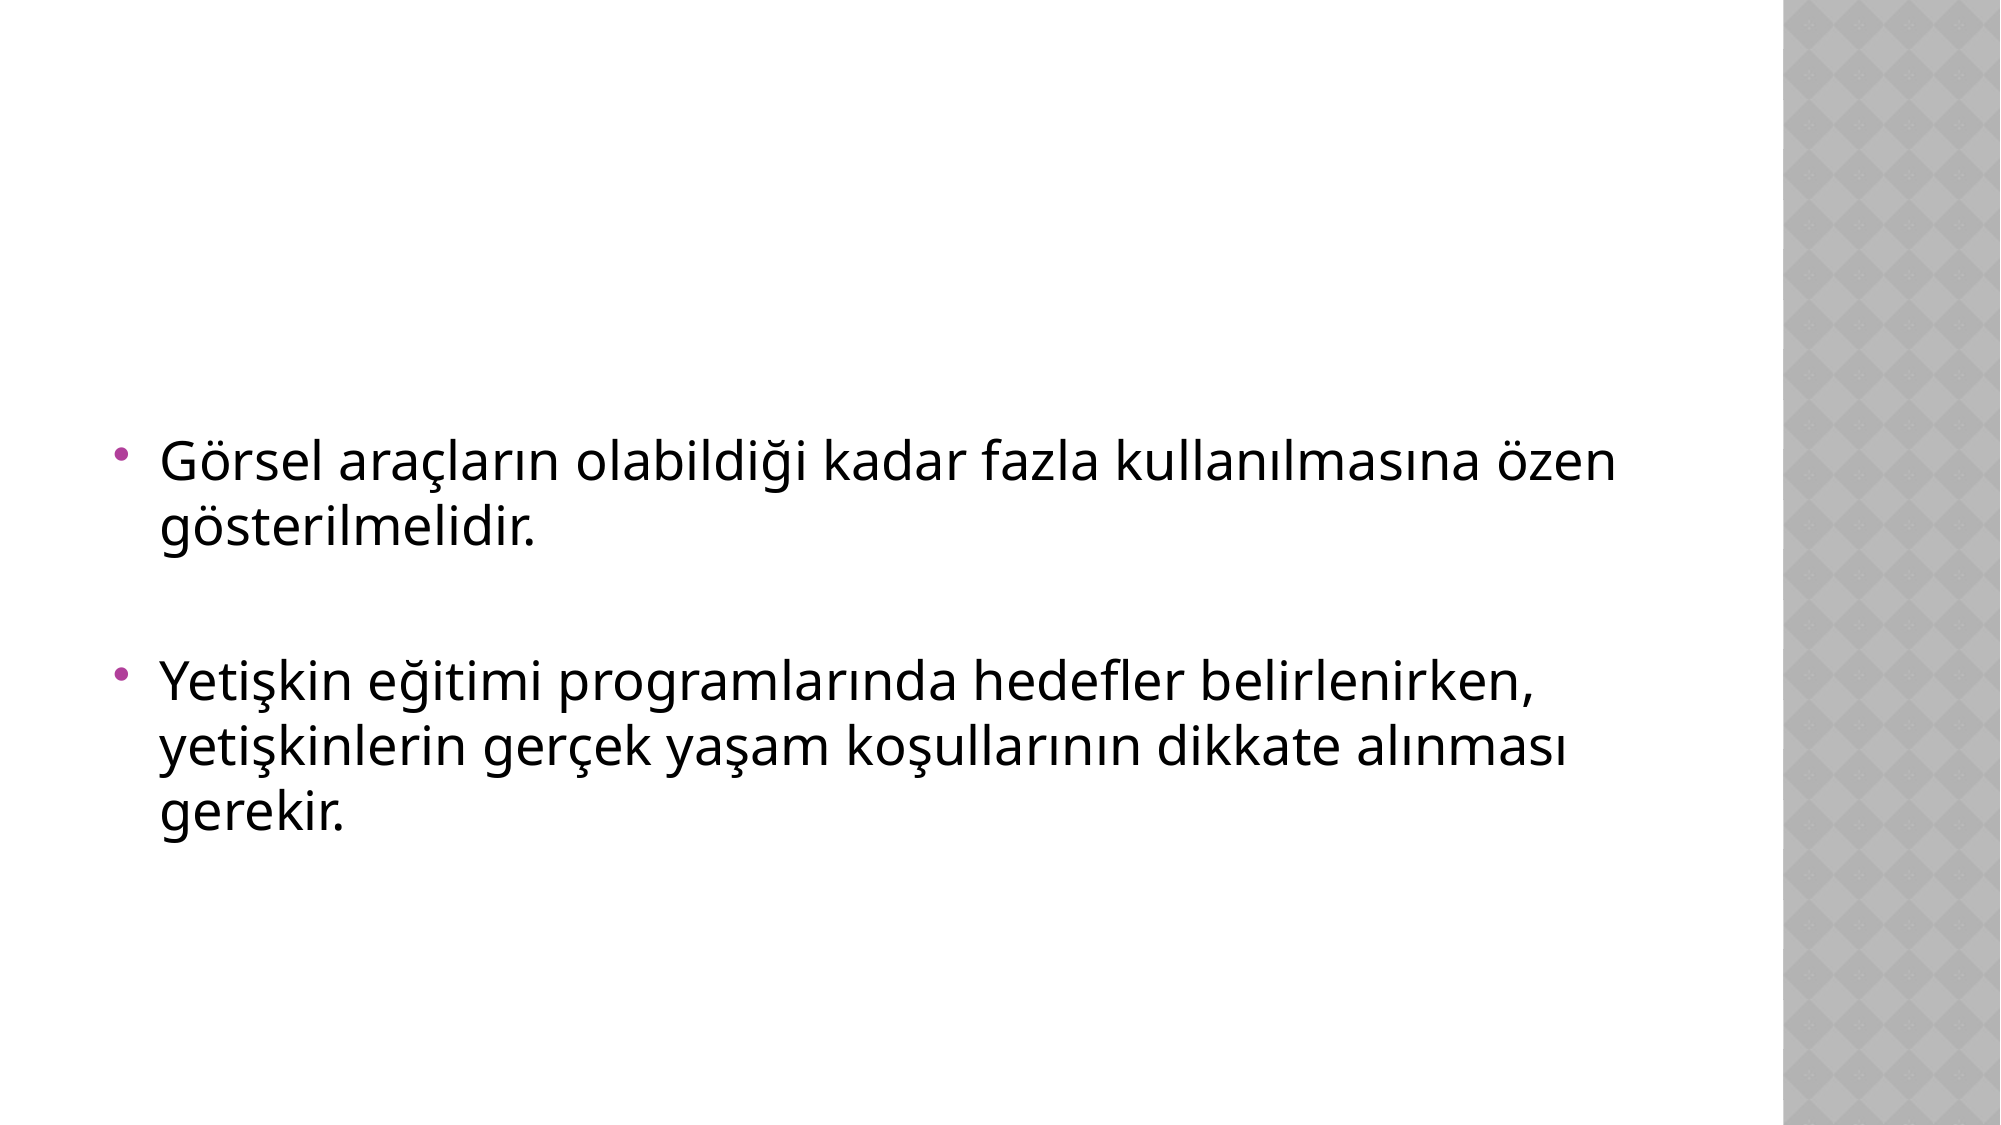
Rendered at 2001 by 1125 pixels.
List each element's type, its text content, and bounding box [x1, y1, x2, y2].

list Görsel araçların olabildiği kadar fazla kullanılmasına özen gösterilmelidir. Yetişkin eğitimi programlarında hedefler belirlenirken, yetişkinlerin gerçek yaşam koşullarının dikkate alınması gerekir. [99, 264, 1684, 1059]
